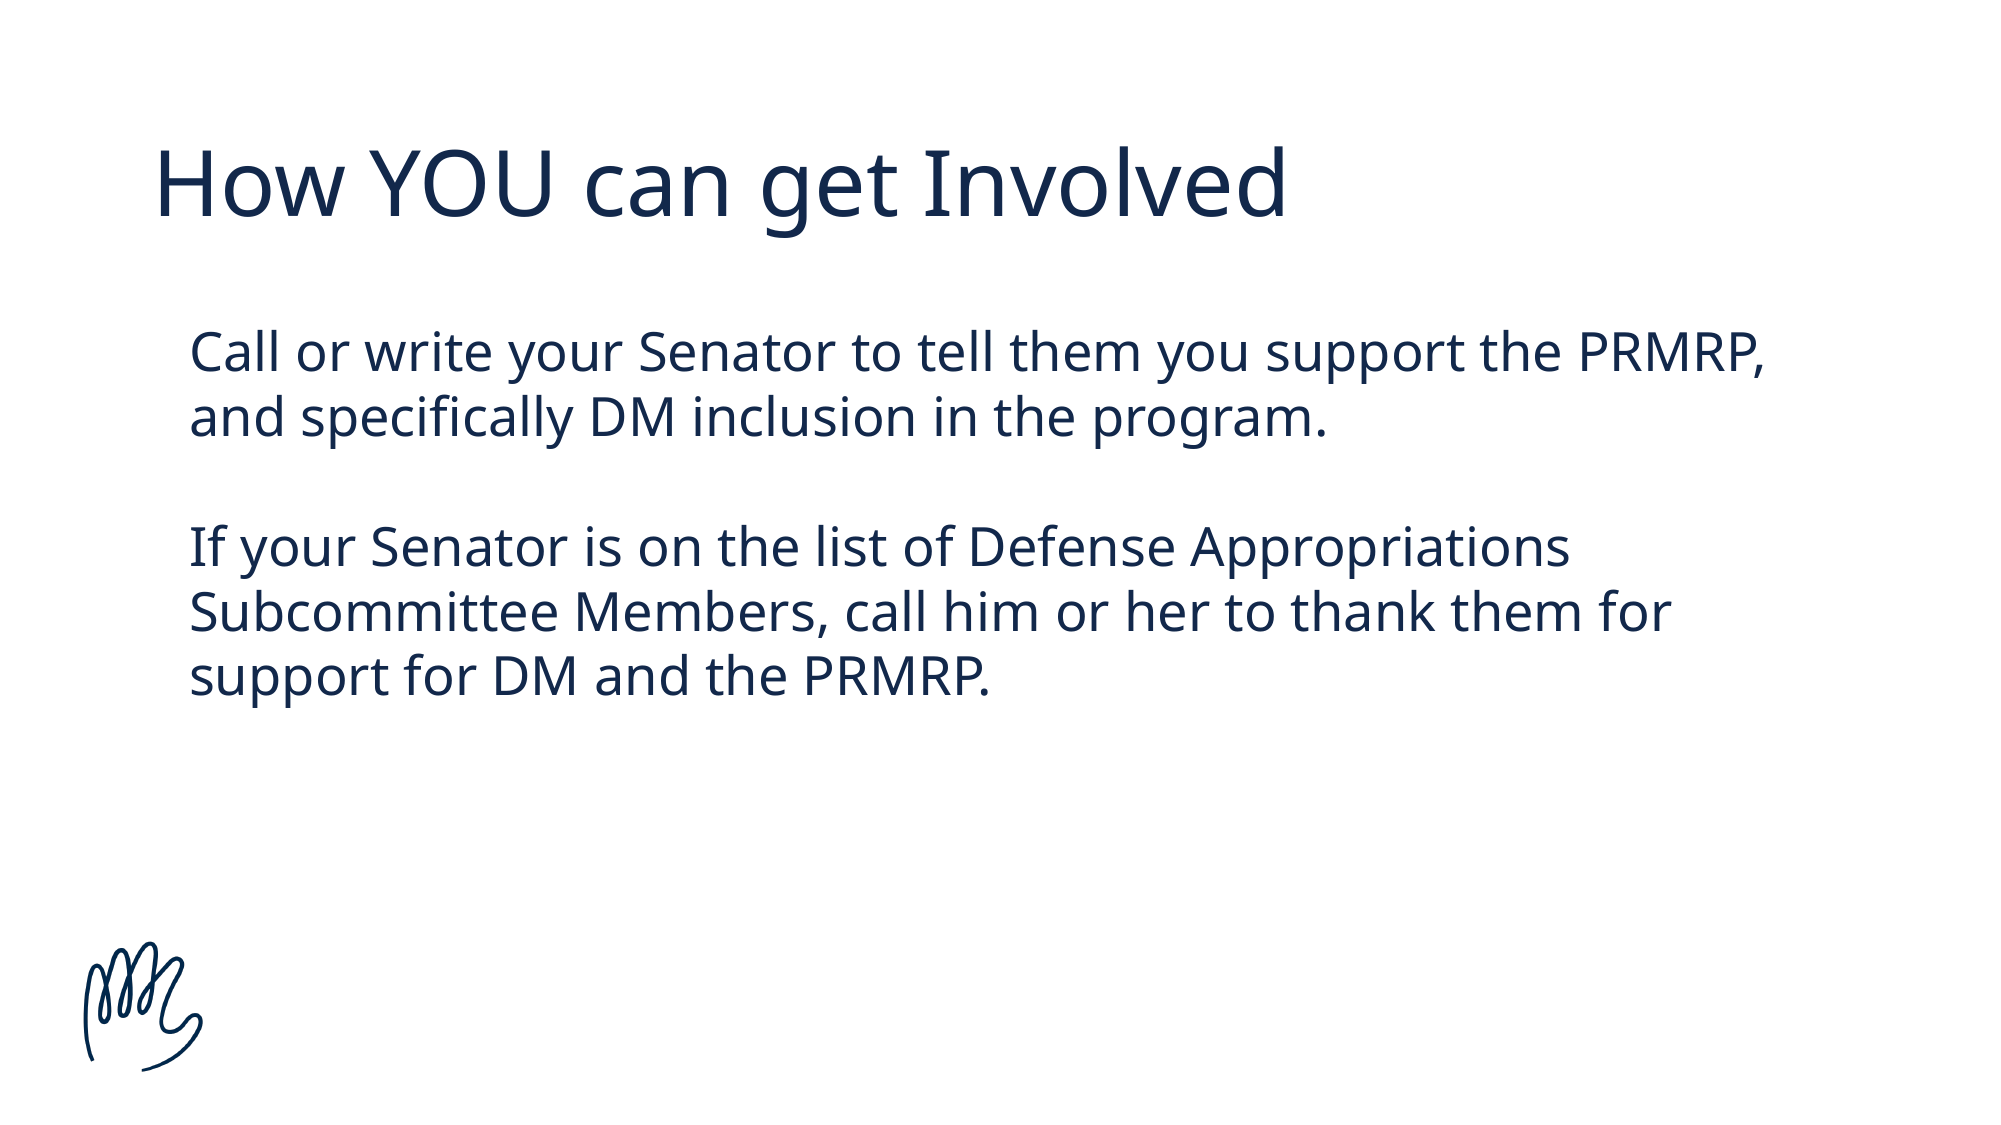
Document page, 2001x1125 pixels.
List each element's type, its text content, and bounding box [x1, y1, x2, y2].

title How YOU can get Involved [137, 78, 1863, 296]
text_box Call or write your Senator to tell them you support the PRMRP, and specifically DM inclusion in the program. If your Senator is on the list of Defense Appropriations Subcommittee Members, call him or her to thank them for support for DM and the PRMRP. [174, 309, 1863, 760]
